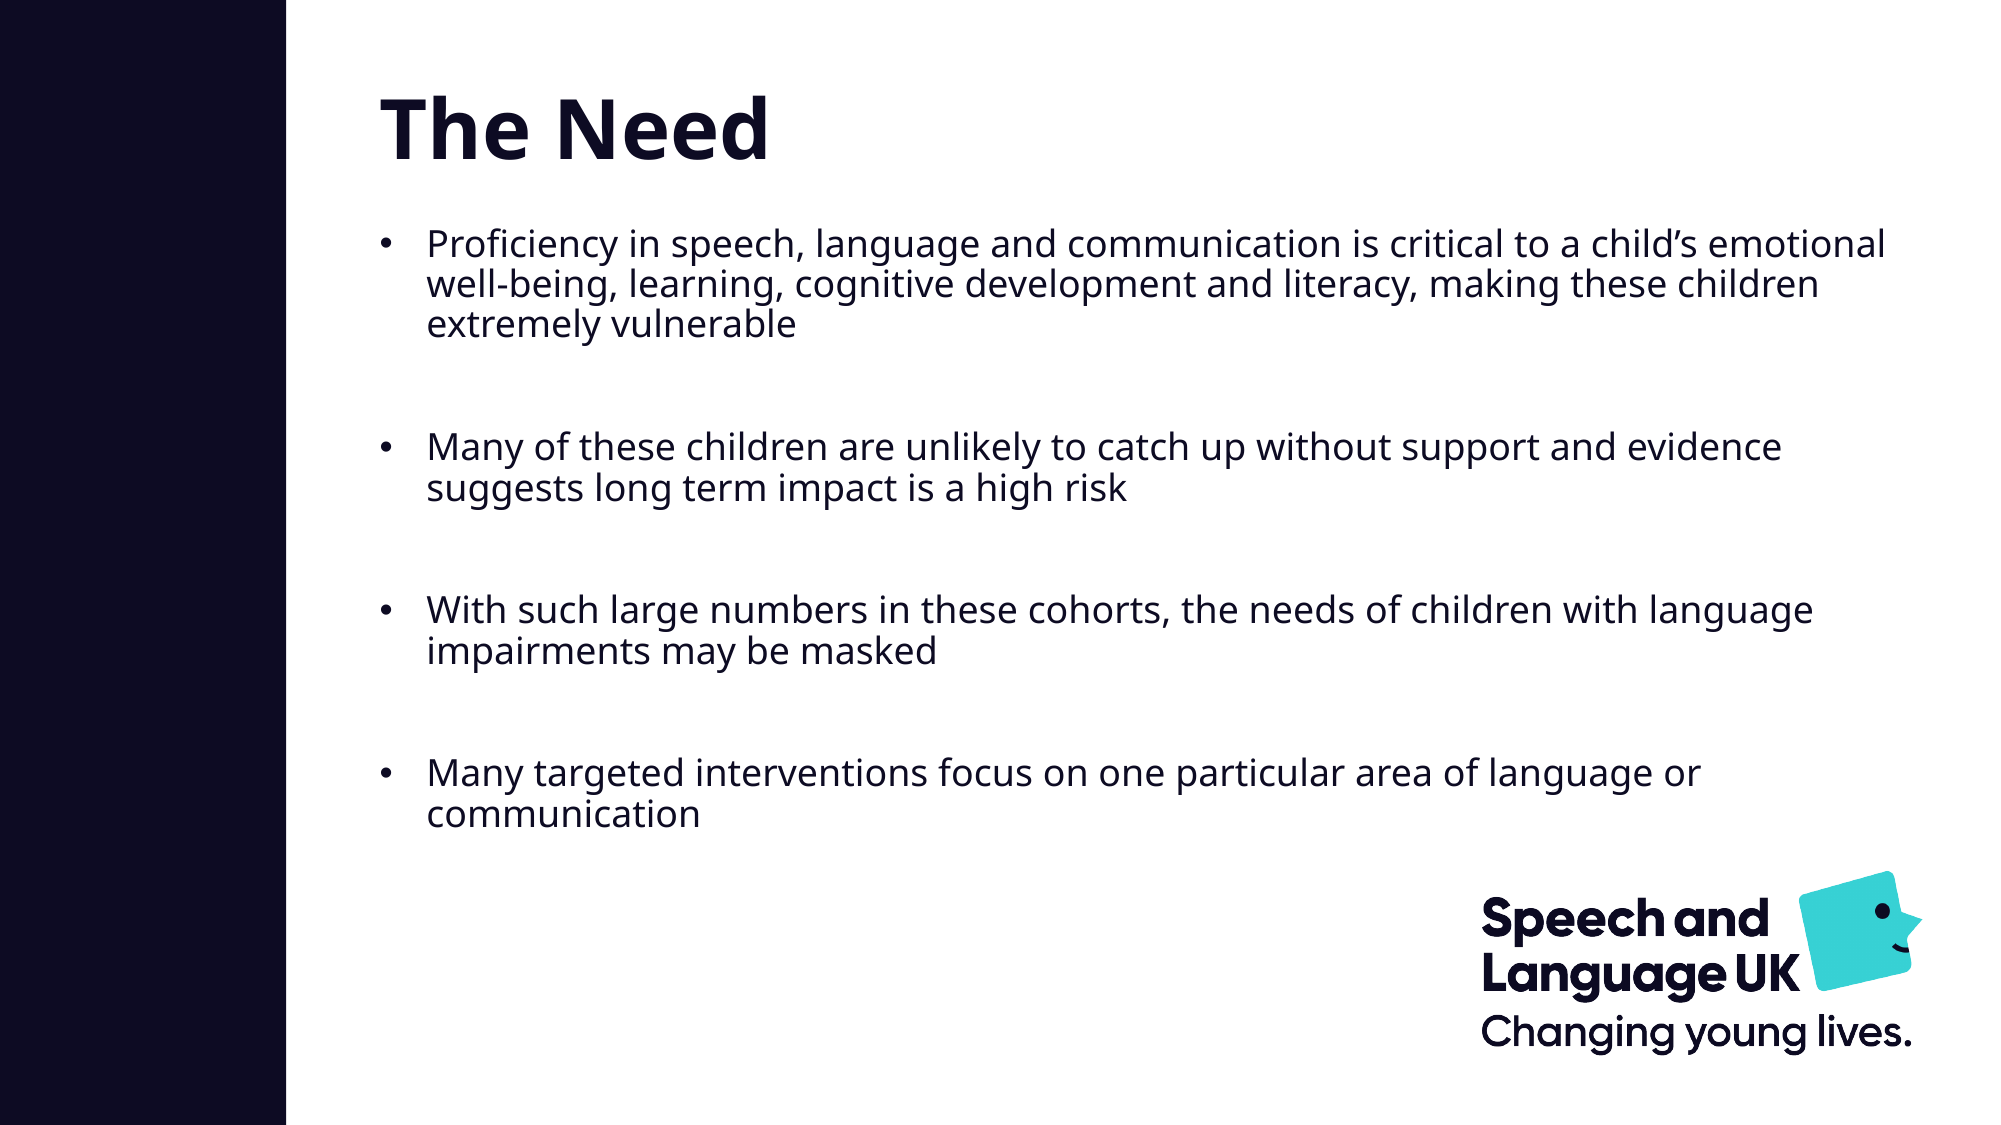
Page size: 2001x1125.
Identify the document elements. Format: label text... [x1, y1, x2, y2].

list The Need [364, 79, 1186, 202]
list Proficiency in speech, language and communication is critical to a child’s emotional well-being, learning, cognitive development and literacy, making these children extremely vulnerable Many of these children are unlikely to catch up without support and evidence suggests long term impact is a high risk With such large numbers in these cohorts, the needs of children with language impairments may be masked Many targeted interventions focus on one particular area of language or communication [364, 217, 1950, 1046]
picture [1416, 805, 1988, 1121]
